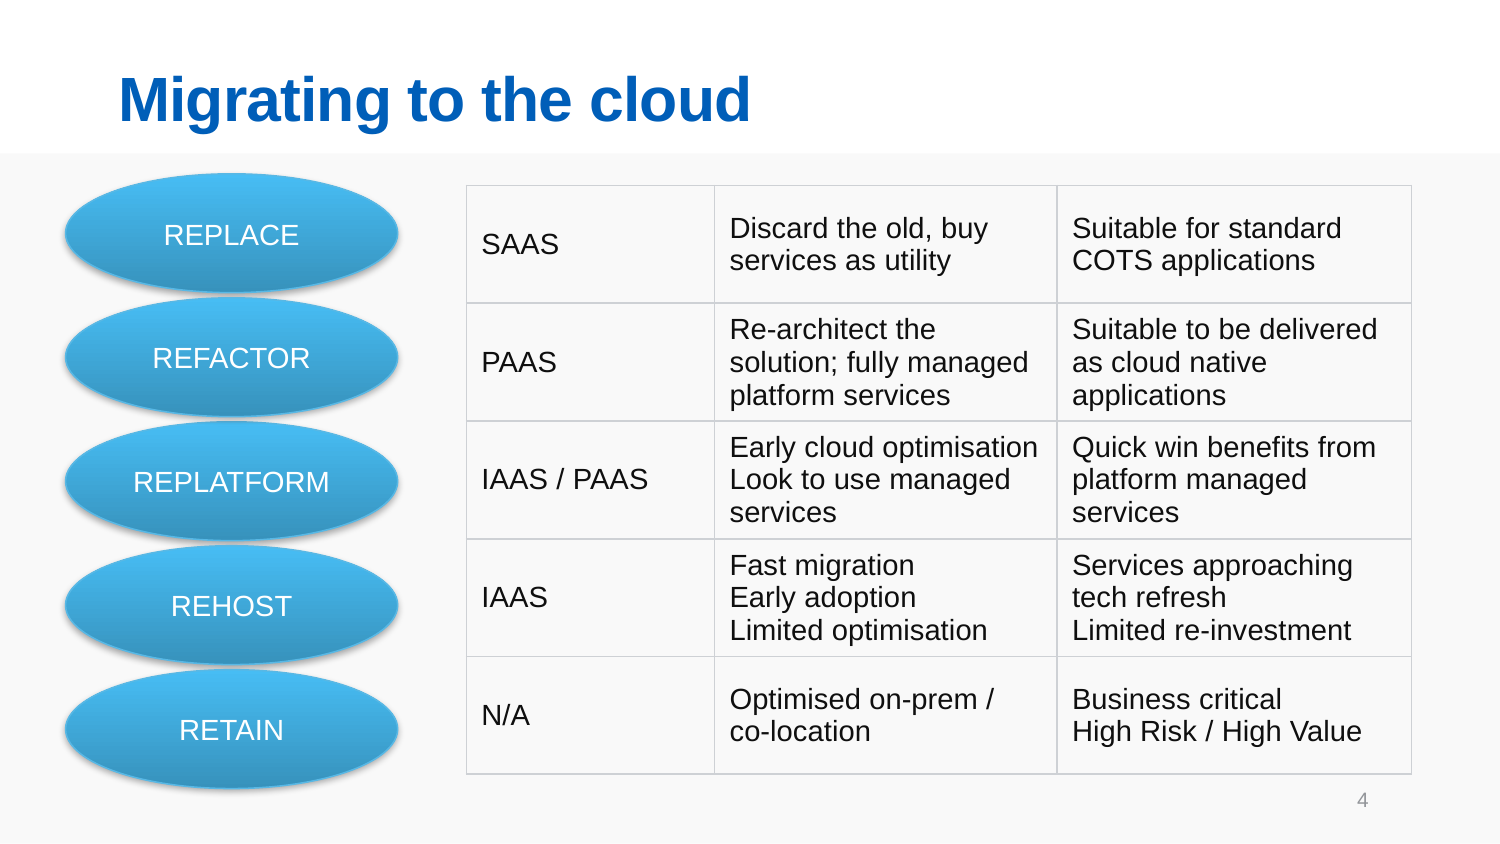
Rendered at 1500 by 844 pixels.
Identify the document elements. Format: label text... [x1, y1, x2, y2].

table_header Discard the old, buy services as utility [715, 186, 1056, 302]
text_box REHOST [64, 544, 399, 666]
table_cell IAAS / PAAS [467, 422, 714, 538]
table_cell IAAS [467, 540, 714, 656]
table_cell Optimised on-prem / co-location [715, 657, 1056, 773]
table_cell Fast migration Early adoption Limited optimisation [715, 540, 1056, 656]
table_header SAAS [467, 186, 714, 302]
title Migrating to the cloud [118, 59, 1371, 146]
table_cell Business critical High Risk / High Value [1058, 657, 1411, 773]
table_header Suitable for standard COTS applications [1058, 186, 1411, 302]
table_cell Services approaching tech refresh Limited re-investment [1058, 540, 1411, 656]
table_cell N/A [467, 657, 714, 773]
table_cell Quick win benefits from platform managed services [1058, 422, 1411, 538]
text_box REPLACE [64, 173, 399, 294]
table_cell Re-architect the solution; fully managed platform services [715, 304, 1056, 420]
slide_number 4 [1033, 776, 1384, 822]
text_box REPLATFORM [64, 422, 399, 542]
table_cell Early cloud optimisation Look to use managed services [715, 422, 1056, 538]
table_cell PAAS [467, 304, 714, 420]
text_box REFACTOR [64, 297, 399, 418]
table_cell Suitable to be delivered as cloud native applications [1058, 304, 1411, 420]
text_box RETAIN [64, 668, 399, 790]
